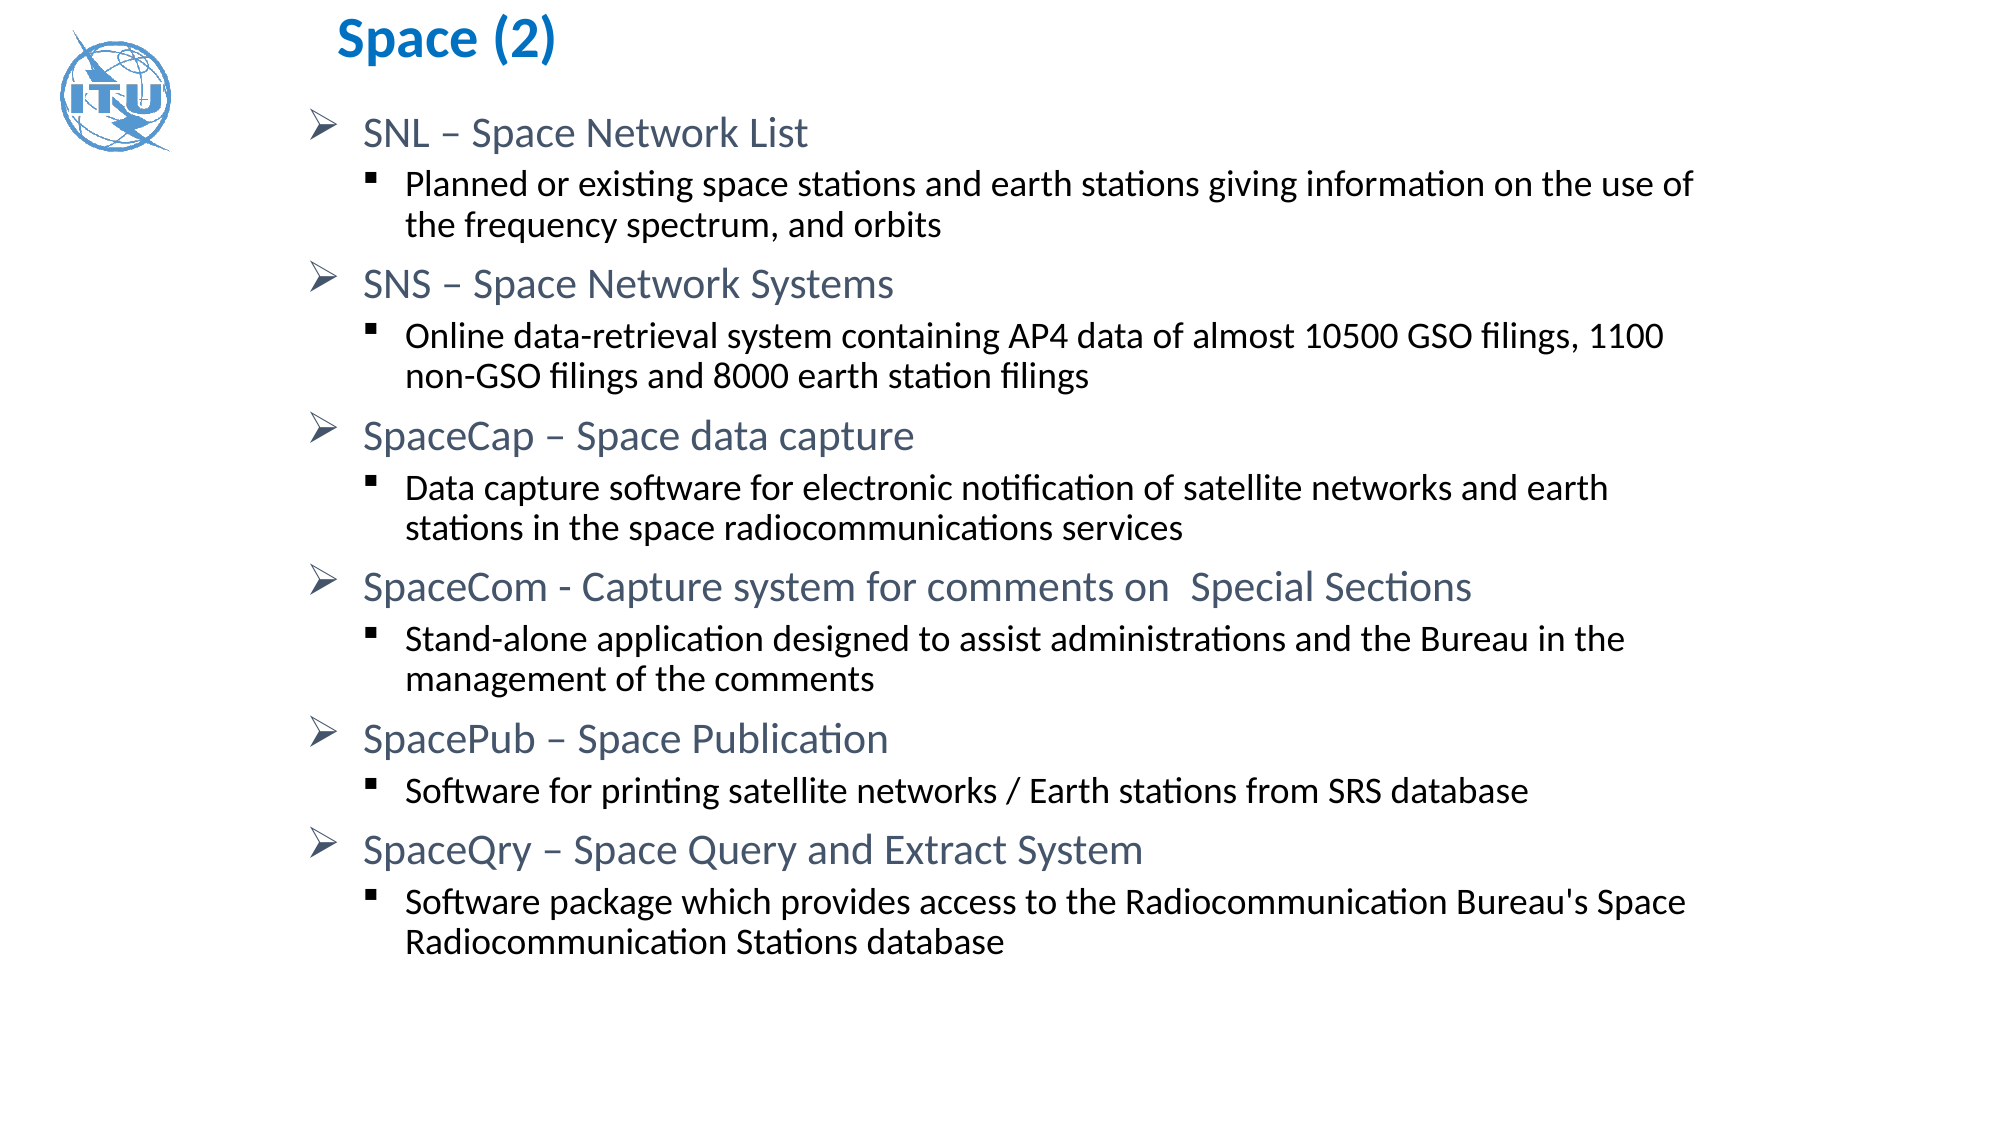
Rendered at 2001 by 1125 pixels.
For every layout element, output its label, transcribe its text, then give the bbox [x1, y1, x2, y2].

list SNL – Space Network List Planned or existing space stations and earth stations giving information on the use of the frequency spectrum, and orbits SNS – Space Network Systems Online data-retrieval system containing AP4 data of almost 10500 GSO filings, 1100 non-GSO filings and 8000 earth station filings SpaceCap – Space data capture Data capture software for electronic notification of satellite networks and earth stations in the space radiocommunications services SpaceCom - Capture system for comments on Special Sections Stand-alone application designed to assist administrations and the Bureau in the management of the comments SpacePub – Space Publication Software for printing satellite networks / Earth stations from SRS database SpaceQry – Space Query and Extract System Software package which provides access to the Radiocommunication Bureau's Space Radiocommunication Stations database [291, 101, 1721, 1000]
title Space (2) [322, 0, 1673, 79]
picture [57, 26, 177, 156]
